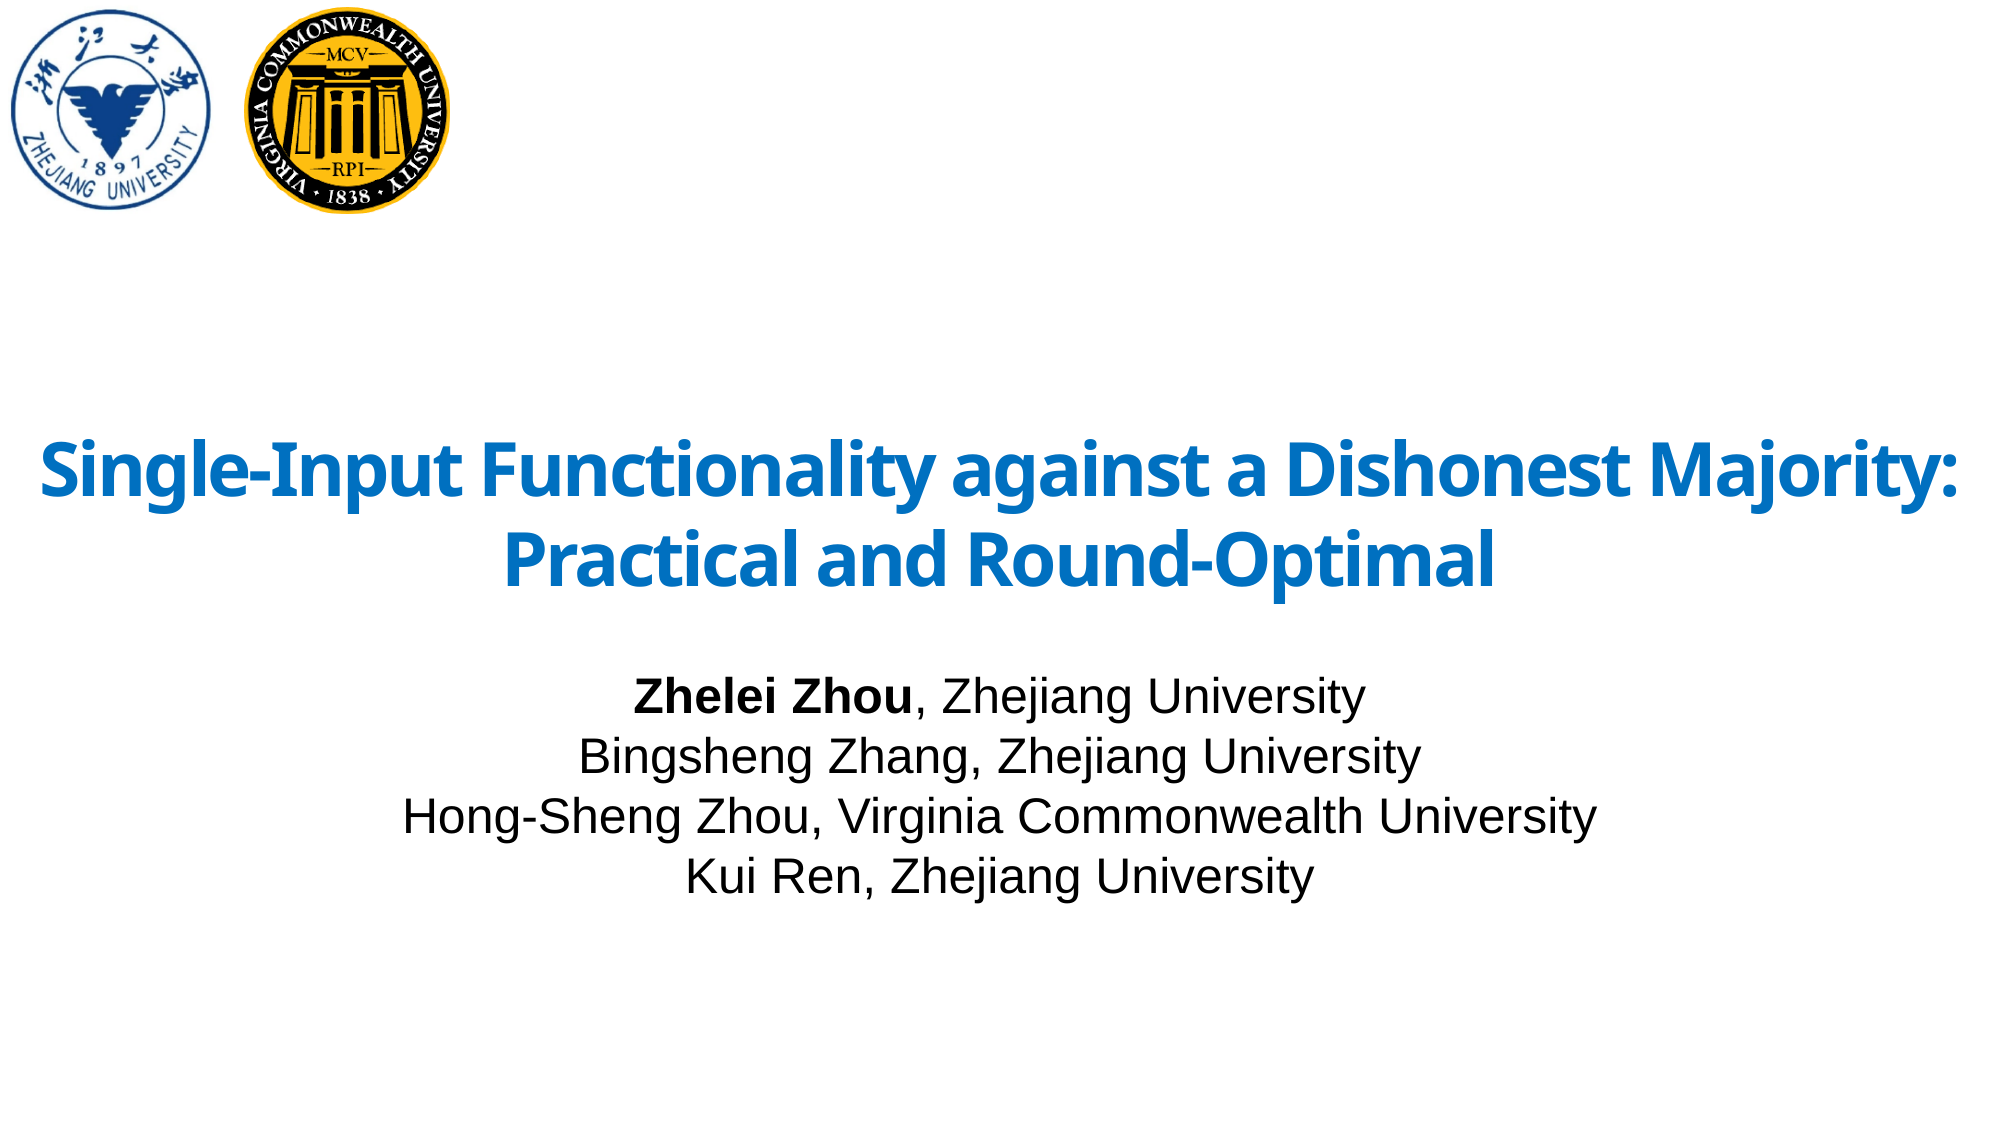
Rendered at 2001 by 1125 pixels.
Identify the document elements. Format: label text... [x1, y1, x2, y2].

picture [243, 7, 450, 214]
picture [0, 0, 220, 218]
text_box Single-Input Functionality against a Dishonest Majority: Practical and Round-Optimal [0, 414, 2000, 711]
text_box Zhelei Zhou, Zhejiang University Bingsheng Zhang, Zhejiang University Hong-Sheng Zhou, Virginia Commonwealth University Kui Ren, Zhejiang University [300, 641, 1700, 1001]
